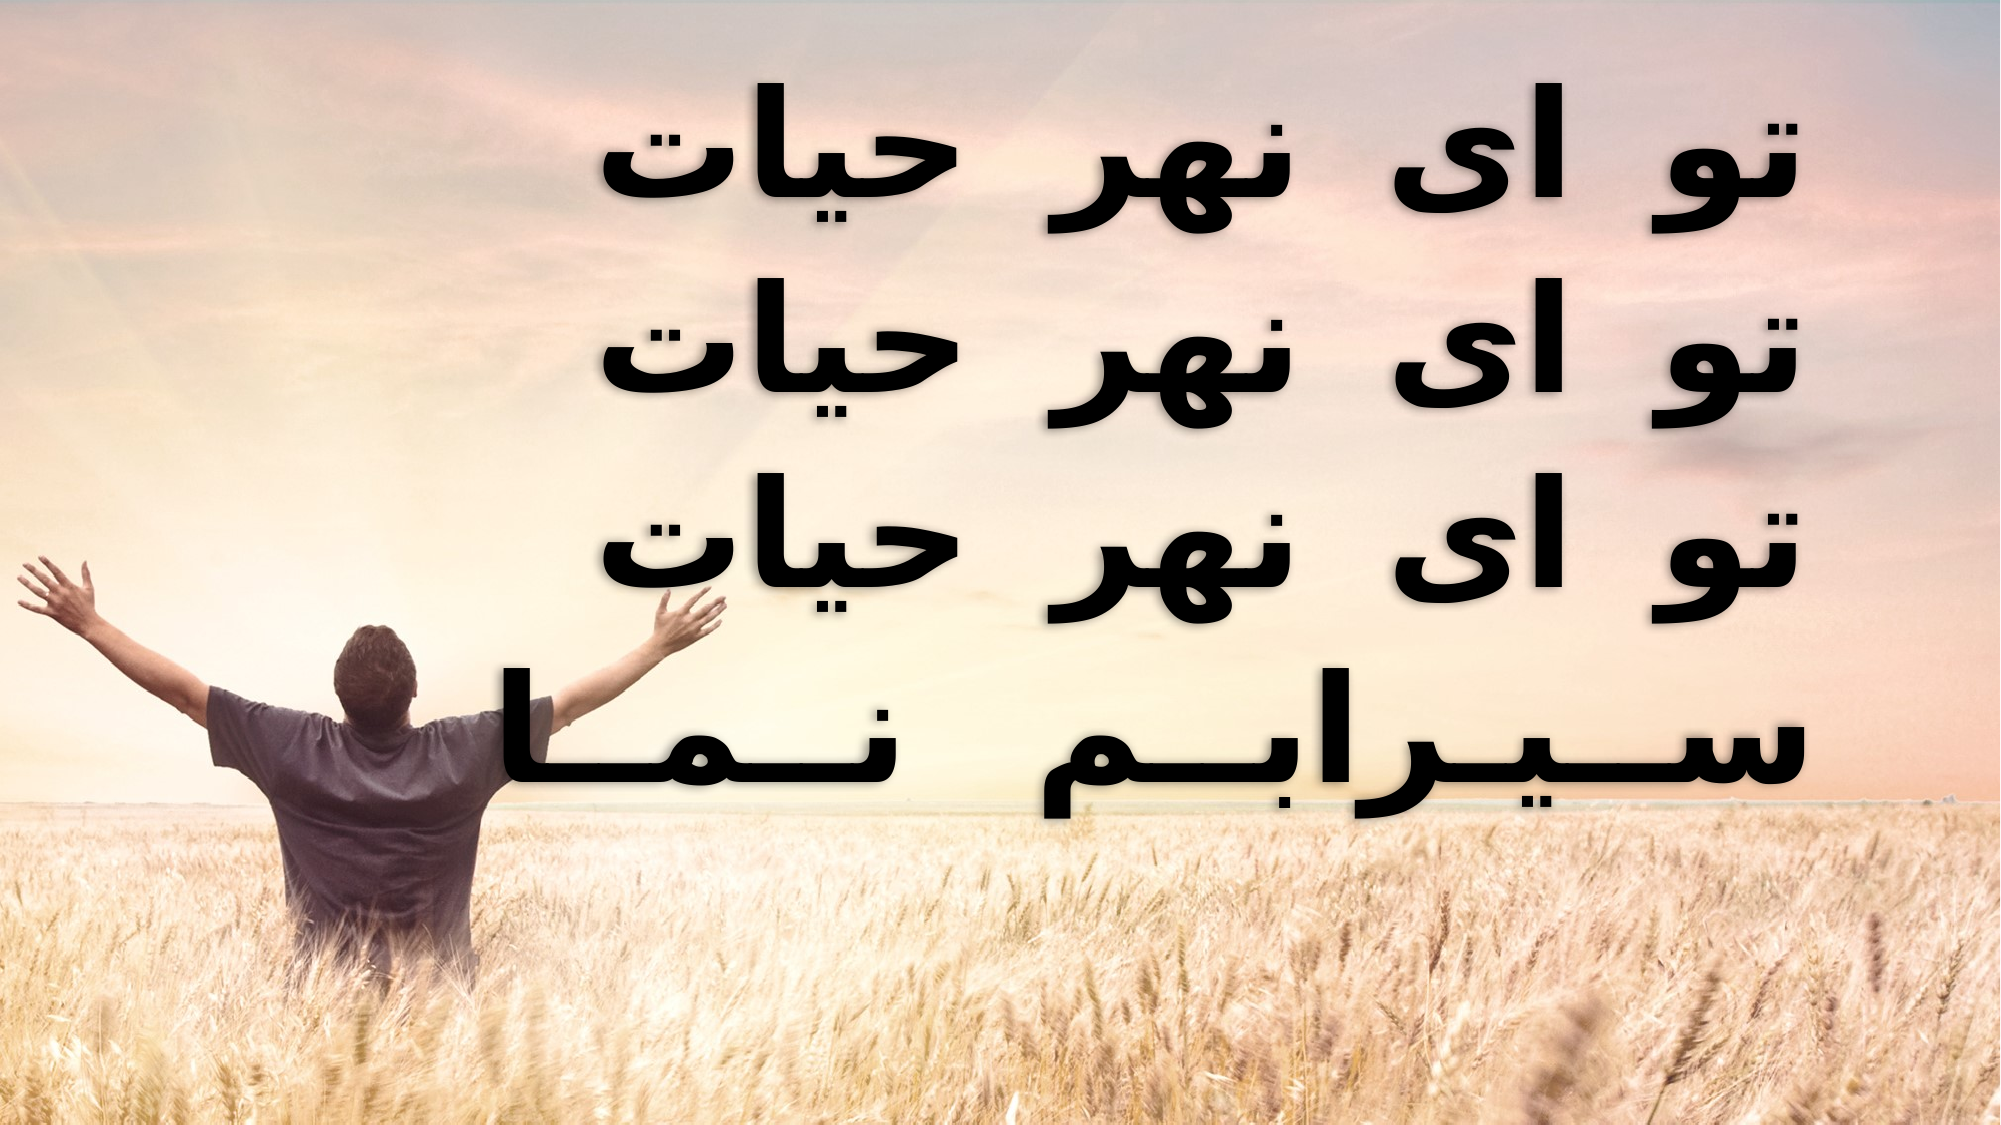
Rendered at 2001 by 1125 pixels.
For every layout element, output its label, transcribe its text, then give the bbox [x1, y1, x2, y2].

picture [0, 0, 2001, 1125]
text_box تو ای نهر حیات تو ای نهر حیات تو ای نهر حیات ســیـرابــم نــمــا [0, 0, 2000, 820]
